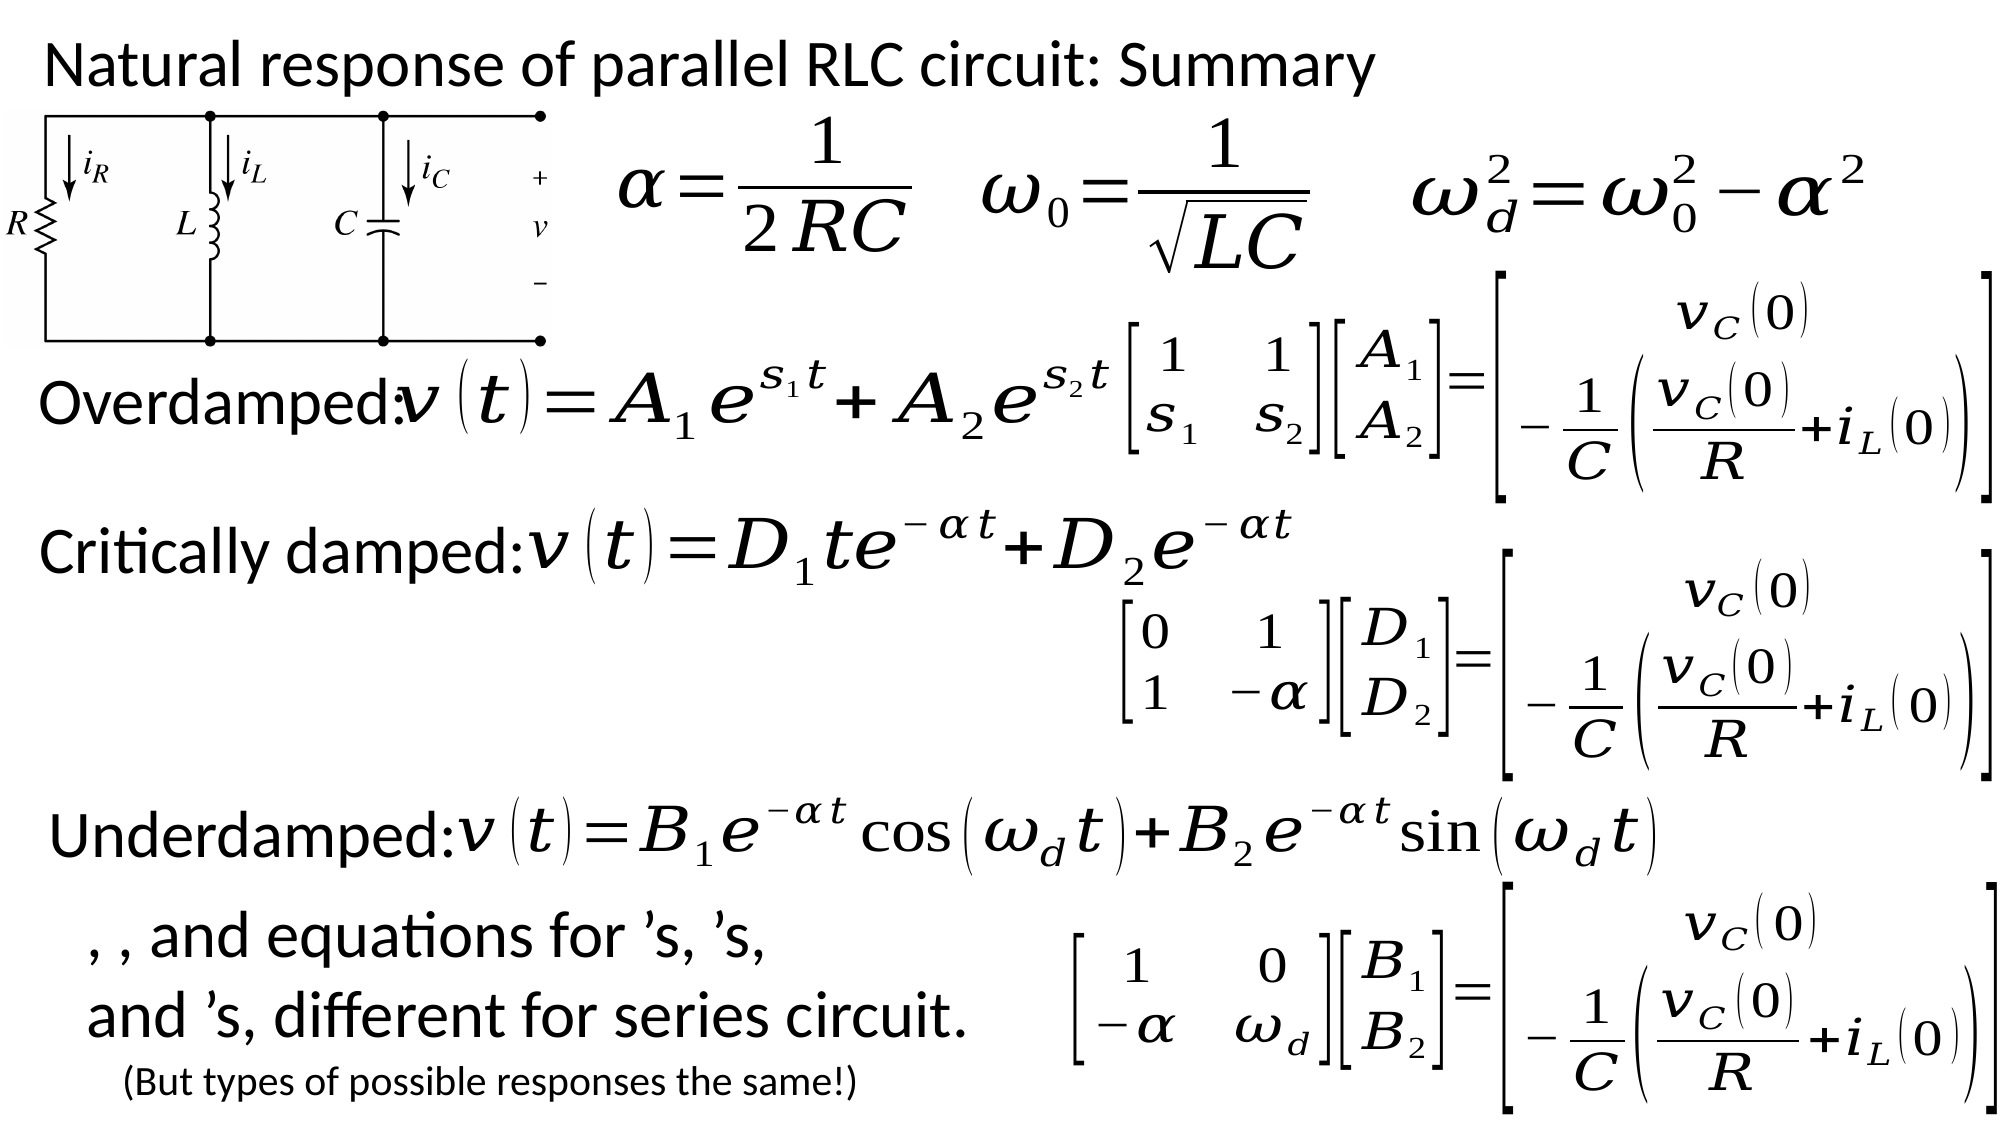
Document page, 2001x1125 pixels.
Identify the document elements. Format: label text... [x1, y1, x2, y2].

text_box Critically damped: [24, 499, 543, 595]
text_box Natural response of parallel RLC circuit: Summary [28, 12, 1393, 108]
text_box (But types of possible responses the same!) [107, 1046, 875, 1112]
picture [4, 108, 552, 348]
text_box Underdamped: [33, 783, 488, 879]
text_box Overdamped: [23, 350, 439, 446]
